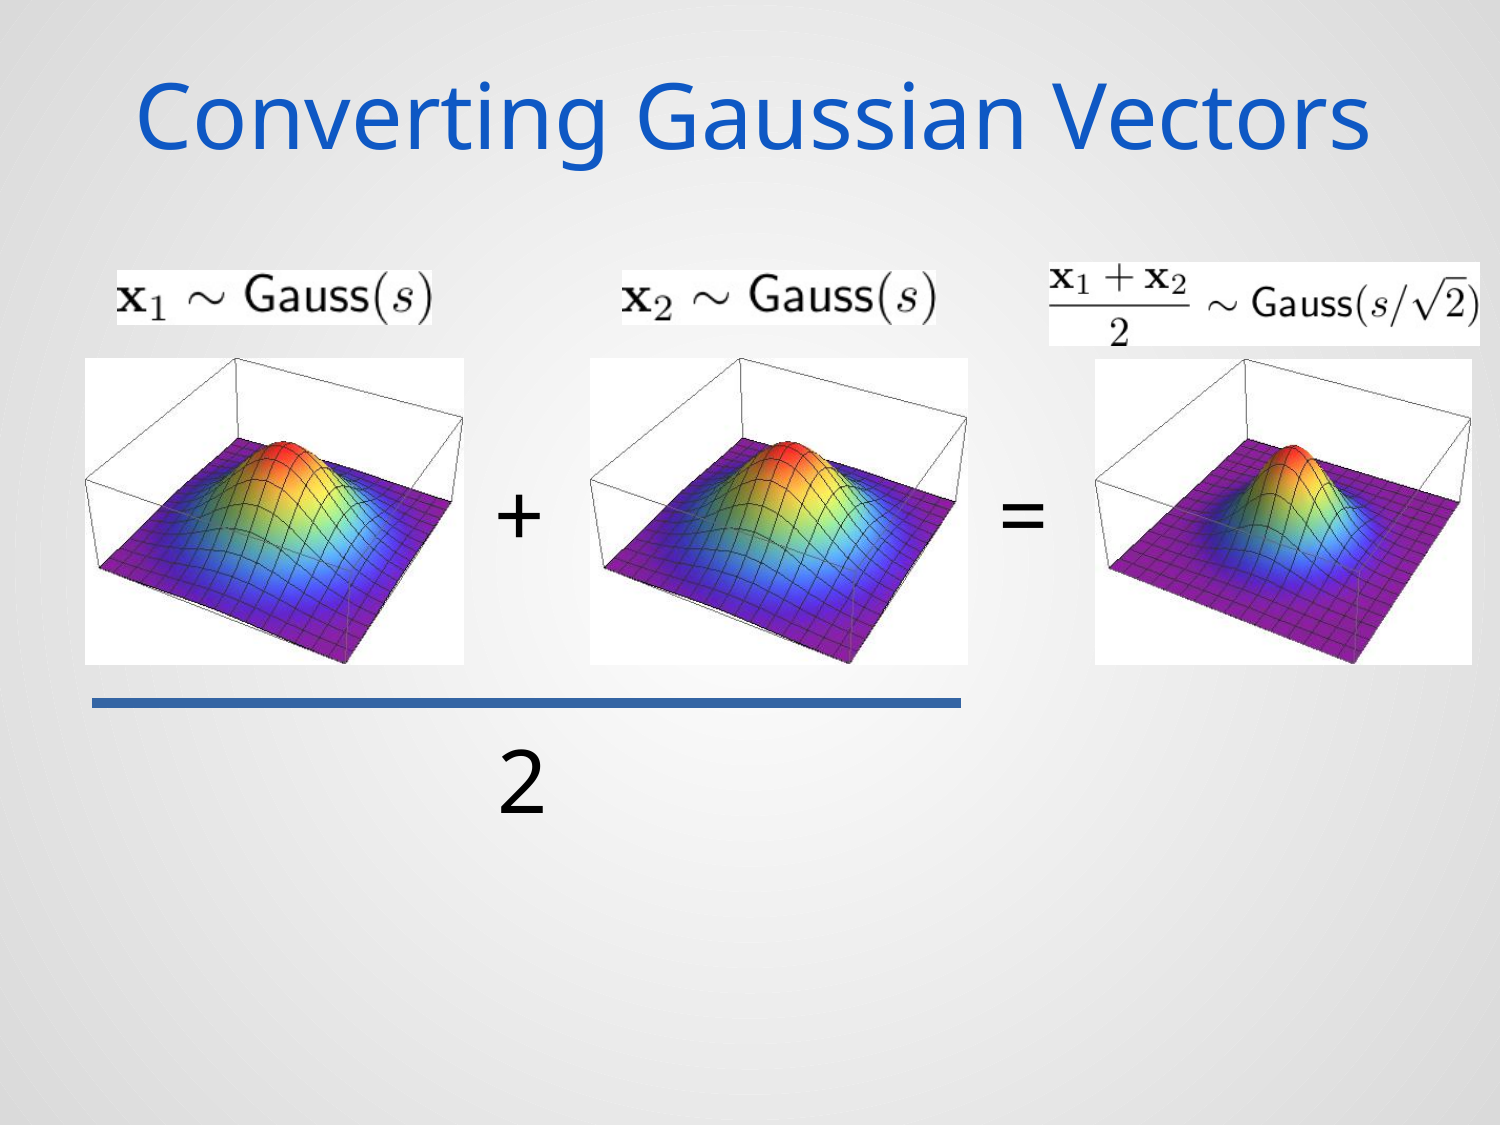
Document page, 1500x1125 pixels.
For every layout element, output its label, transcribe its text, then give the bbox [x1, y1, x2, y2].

picture [621, 269, 936, 325]
text_box Converting Gaussian Vectors [113, 10, 1394, 205]
picture [590, 358, 969, 666]
text_box 2 [491, 720, 554, 838]
text_box = [993, 453, 1055, 571]
picture [1094, 358, 1472, 665]
text_box + [488, 453, 551, 571]
picture [117, 269, 432, 325]
picture [1049, 262, 1480, 347]
picture [85, 358, 464, 666]
